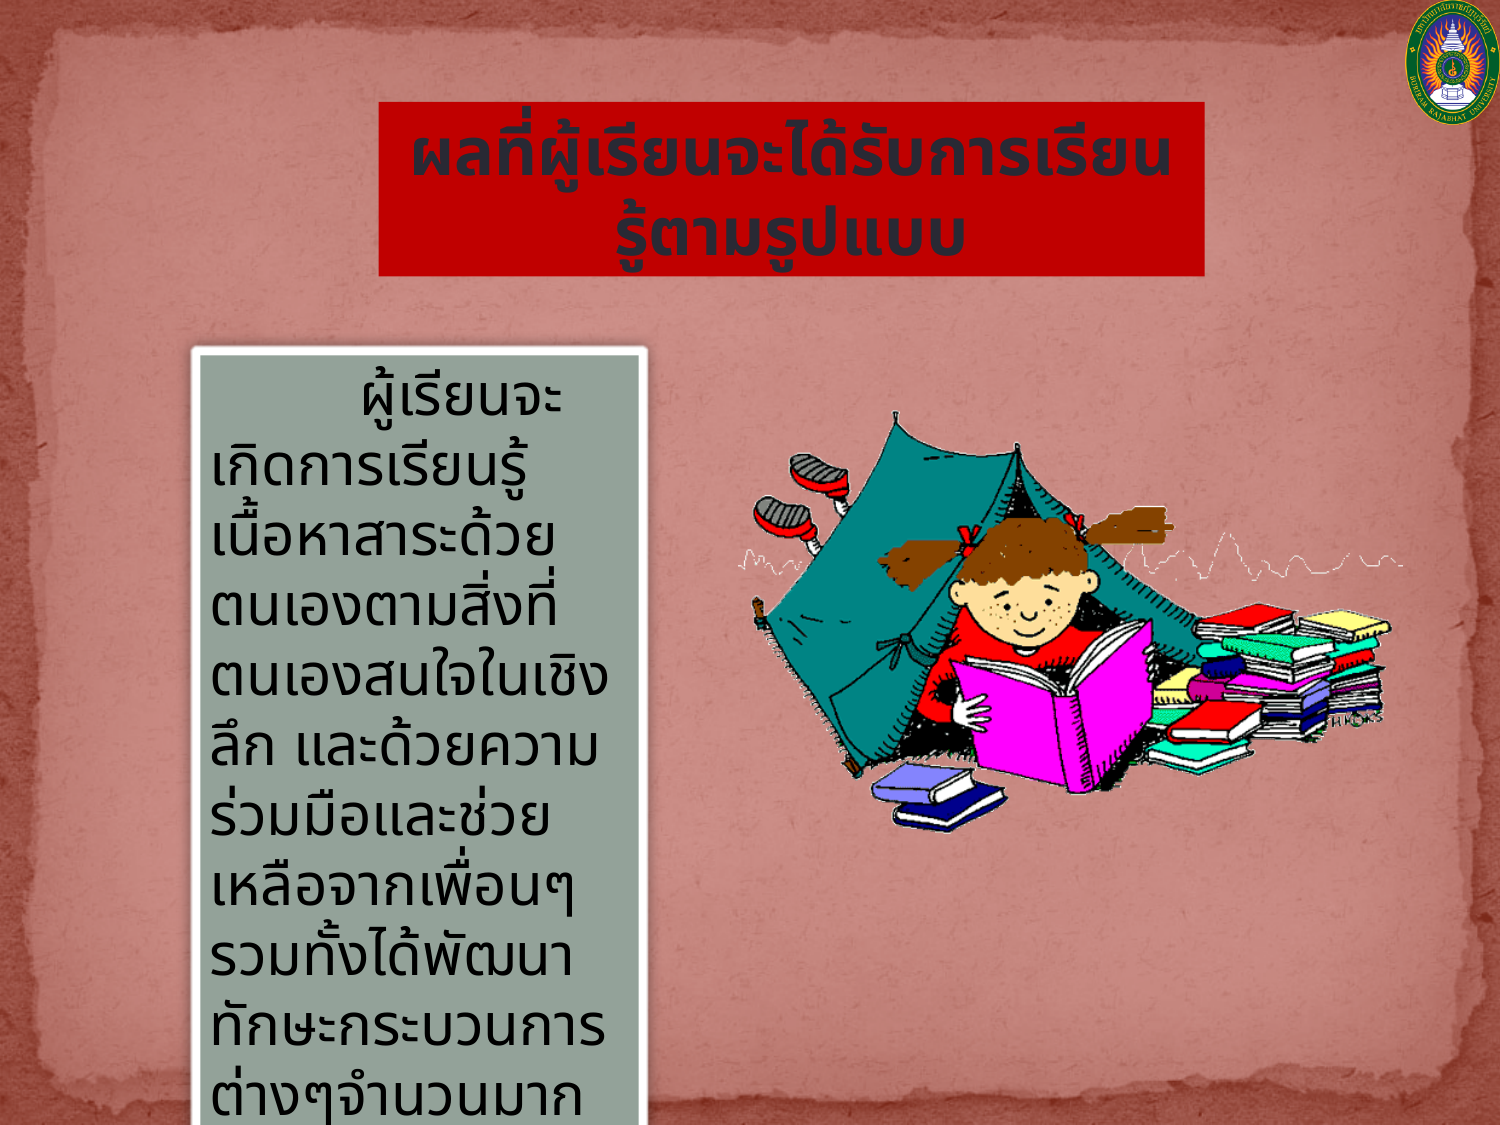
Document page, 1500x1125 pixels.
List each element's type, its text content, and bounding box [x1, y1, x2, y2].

text_box ผลที่ผู้เรียนจะได้รับการเรียนรู้ตามรูปแบบ [378, 101, 1205, 277]
picture [738, 408, 1403, 847]
picture [1405, 0, 1500, 125]
text_box ผู้เรียนจะเกิดการเรียนรู้เนื้อหาสาระด้วยตนเองตามสิ่งที่ตนเองสนใจในเชิงลึก และด้วยความร่วมมือและช่วยเหลือจากเพื่อนๆ รวมทั้งได้พัฒนาทักษะกระบวนการต่างๆจำนวนมาก [193, 348, 646, 1125]
